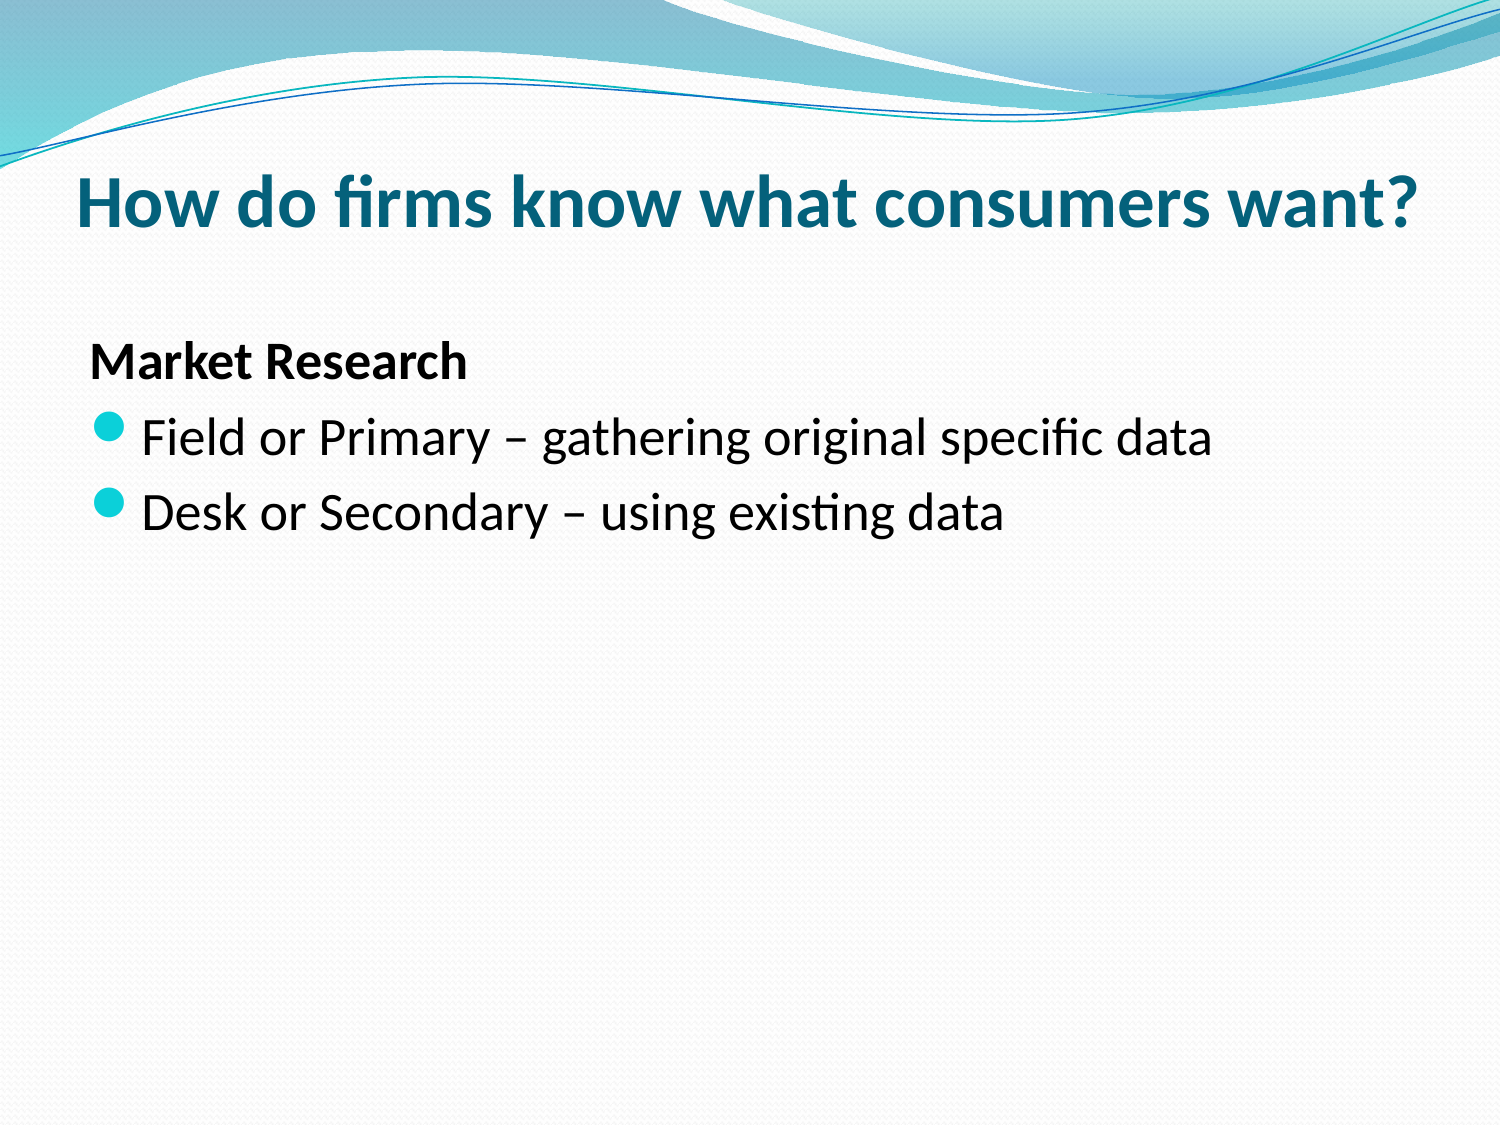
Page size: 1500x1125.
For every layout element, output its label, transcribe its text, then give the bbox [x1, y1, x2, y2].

list Market Research Field or Primary – gathering original specific data Desk or Secondary – using existing data [75, 317, 1425, 1038]
title How do firms know what consumers want? [76, 54, 1427, 243]
